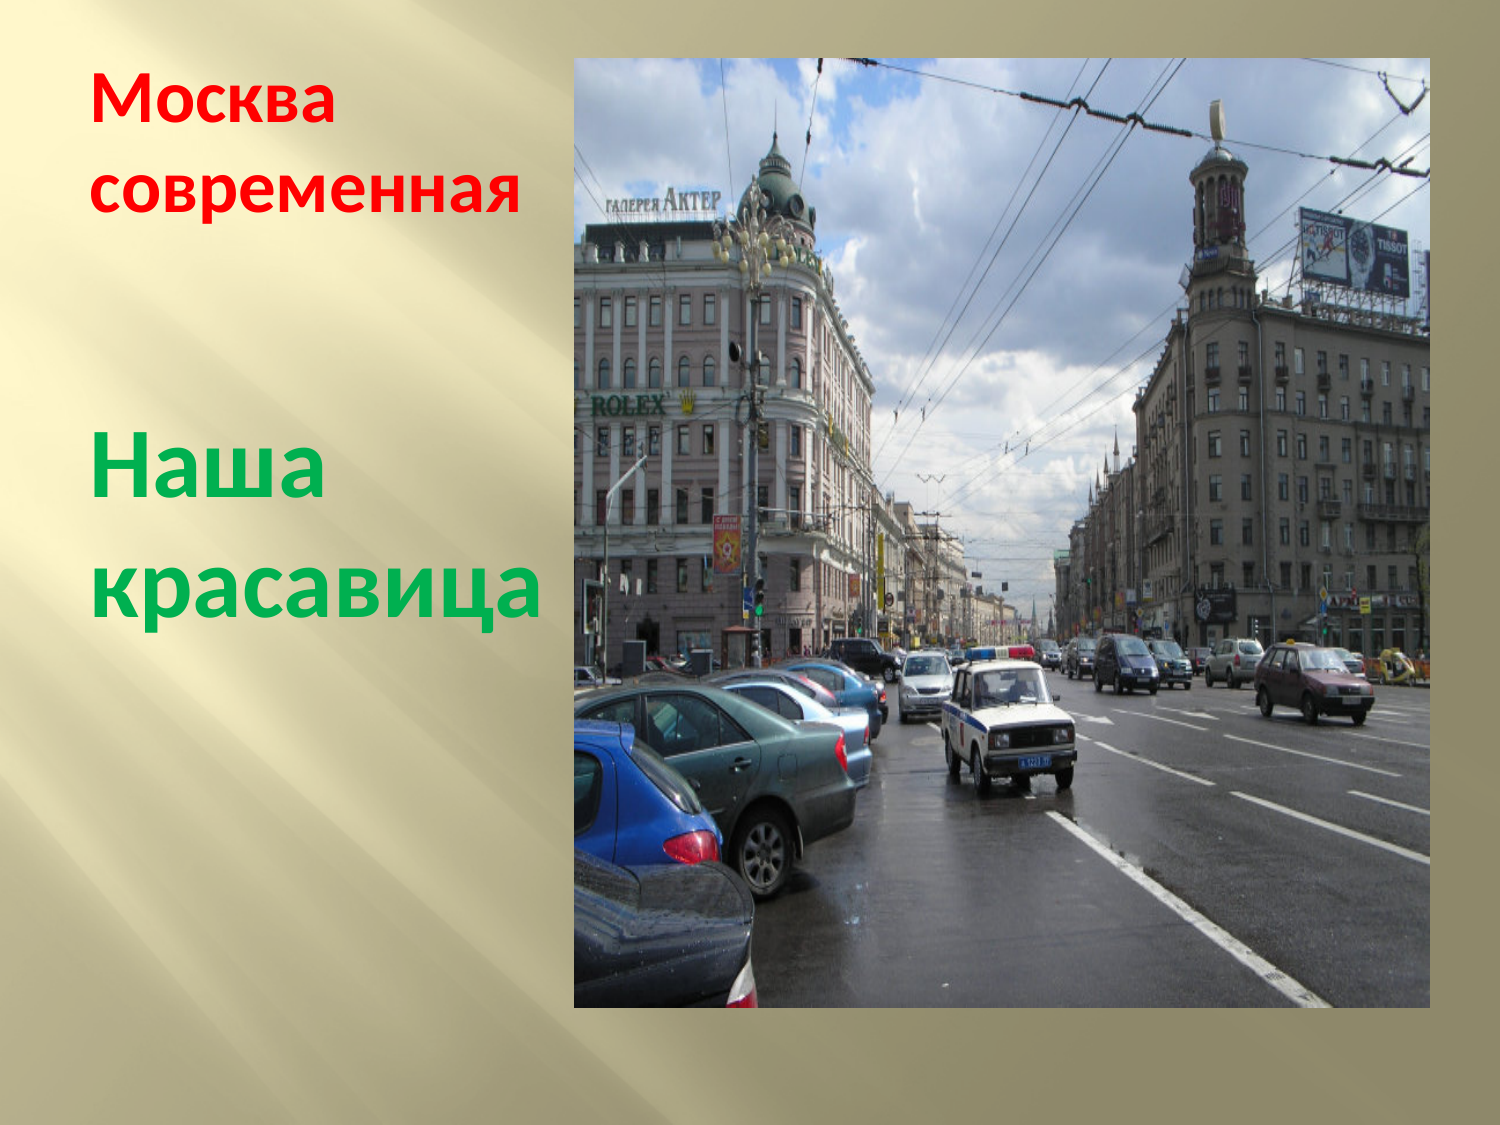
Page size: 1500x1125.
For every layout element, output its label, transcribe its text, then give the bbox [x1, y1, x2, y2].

picture [573, 58, 1430, 1008]
list Наша красавица [75, 249, 566, 1005]
title Москва современная [75, 44, 569, 236]
